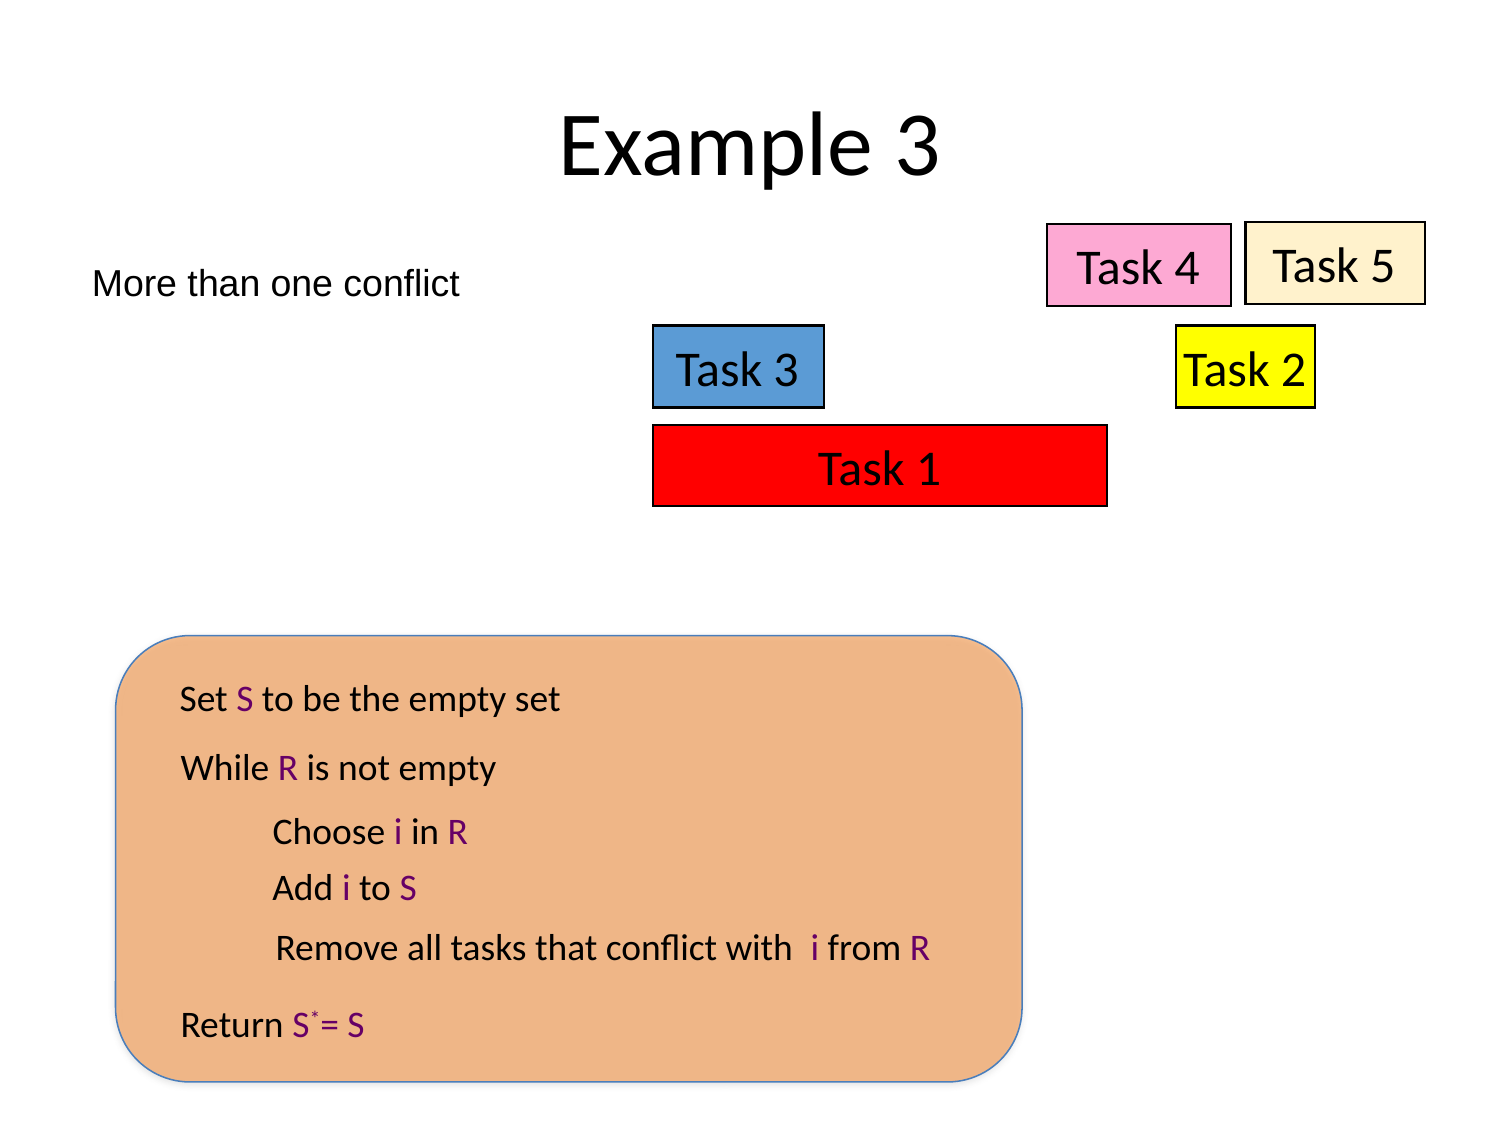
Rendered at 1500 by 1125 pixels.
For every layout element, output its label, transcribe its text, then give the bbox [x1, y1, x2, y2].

text_box Choose i in R [258, 799, 483, 860]
text_box Remove all tasks that conflict with i from R [260, 915, 946, 976]
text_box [1168, 325, 1323, 408]
text_box Return S*= S [165, 992, 380, 1053]
text_box Set S to be the empty set [164, 666, 576, 726]
text_box While R is not empty [165, 735, 512, 796]
text_box [115, 635, 1023, 1082]
text_box Add i to S [257, 855, 432, 916]
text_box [1047, 223, 1232, 307]
text_box More than one conflict [77, 251, 476, 312]
title Example 3 [75, 45, 1425, 233]
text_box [652, 325, 825, 408]
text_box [1245, 222, 1426, 305]
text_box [652, 424, 1108, 506]
